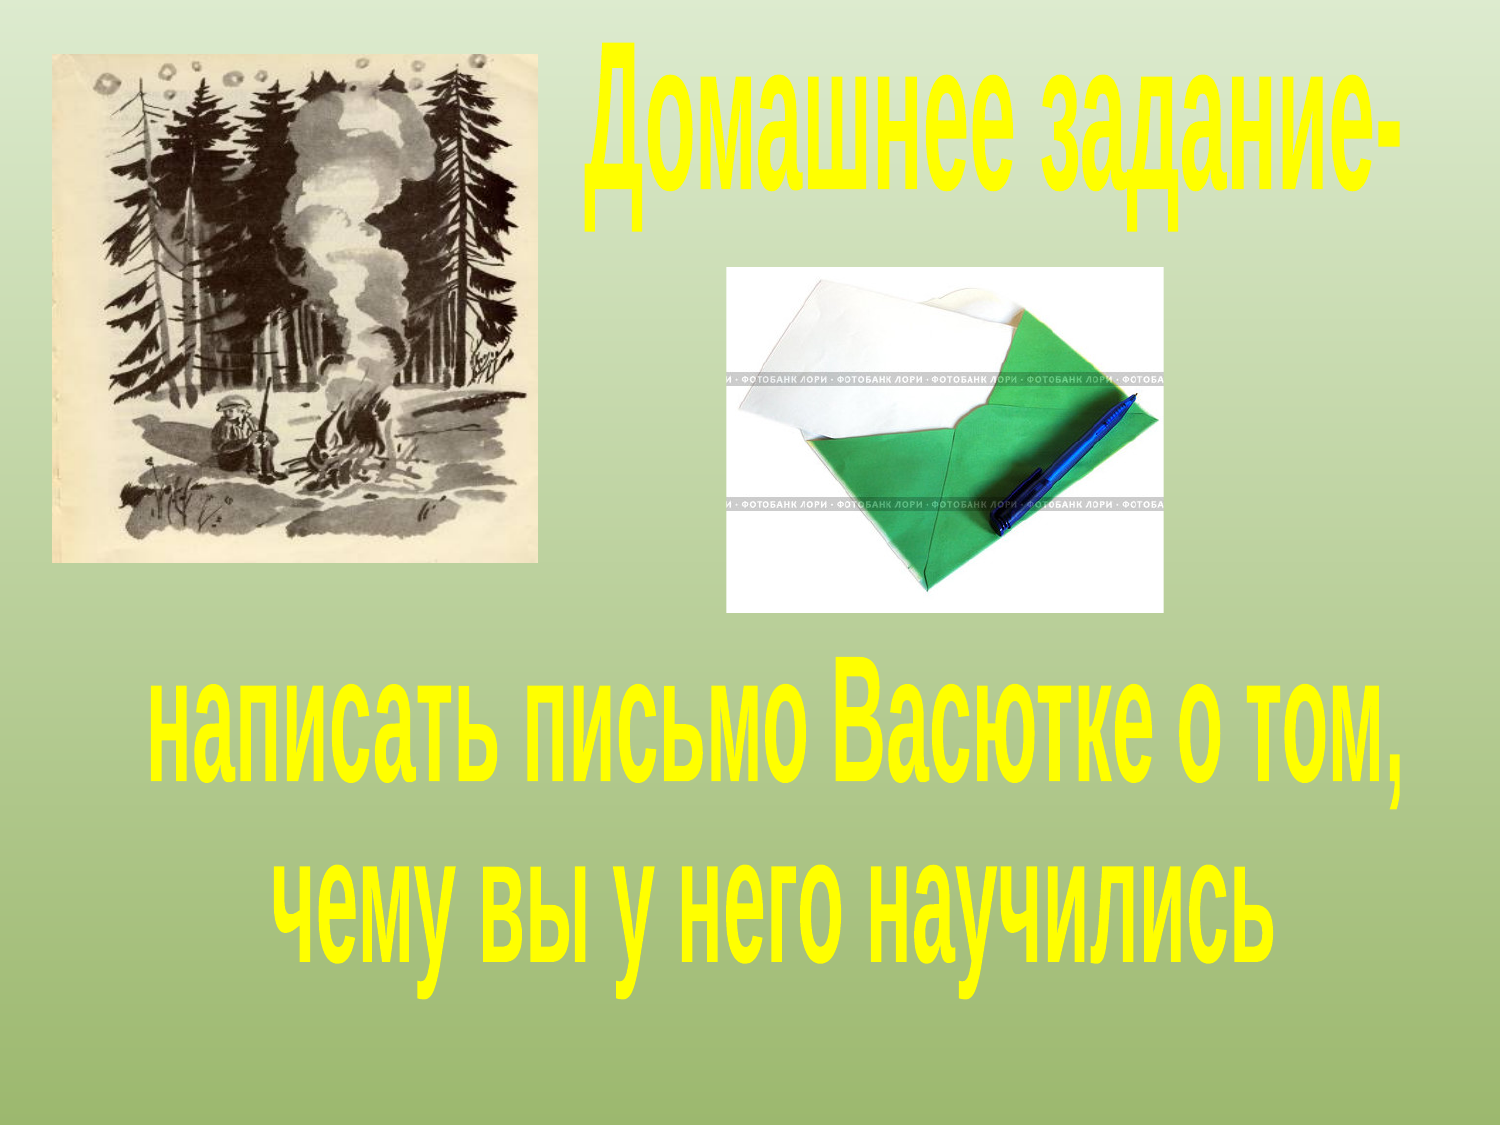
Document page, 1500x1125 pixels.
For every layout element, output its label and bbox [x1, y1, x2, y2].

picture [51, 54, 539, 563]
picture [725, 266, 1164, 613]
